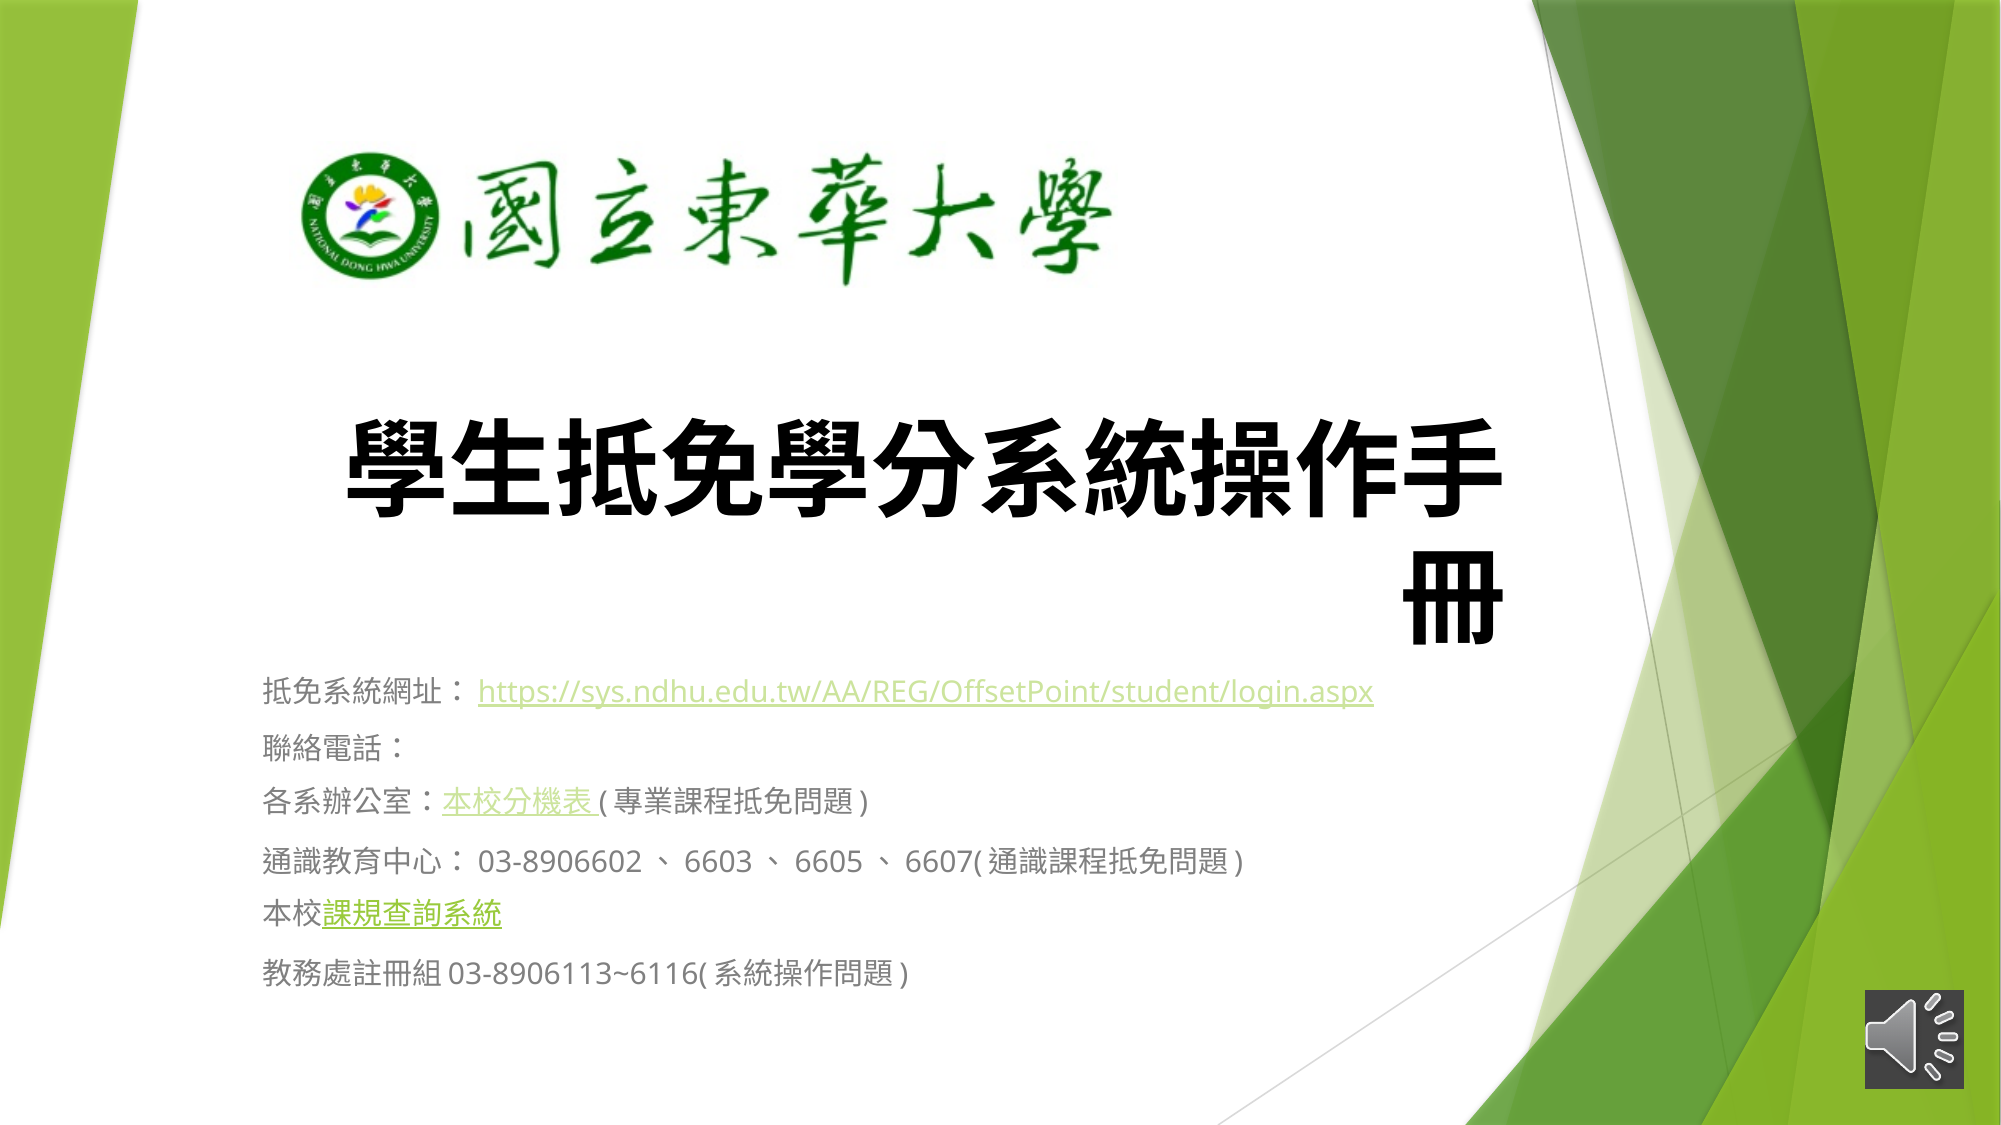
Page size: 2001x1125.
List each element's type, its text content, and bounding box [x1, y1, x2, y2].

subtitle 抵免系統網址：https://sys.ndhu.edu.tw/AA/REG/OffsetPoint/student/login.aspx 聯絡電話： 各系辦公室：本校分機表 (專業課程抵免問題) 通識教育中心：03-8906602、6603、6605、6607(通識課程抵免問題) 本校課規查詢系統 教務處註冊組03-8906113~6116(系統操作問題) [247, 664, 1522, 999]
title 學生抵免學分系統操作手冊 [247, 394, 1522, 664]
picture [1864, 989, 1966, 1091]
picture [288, 141, 1119, 288]
